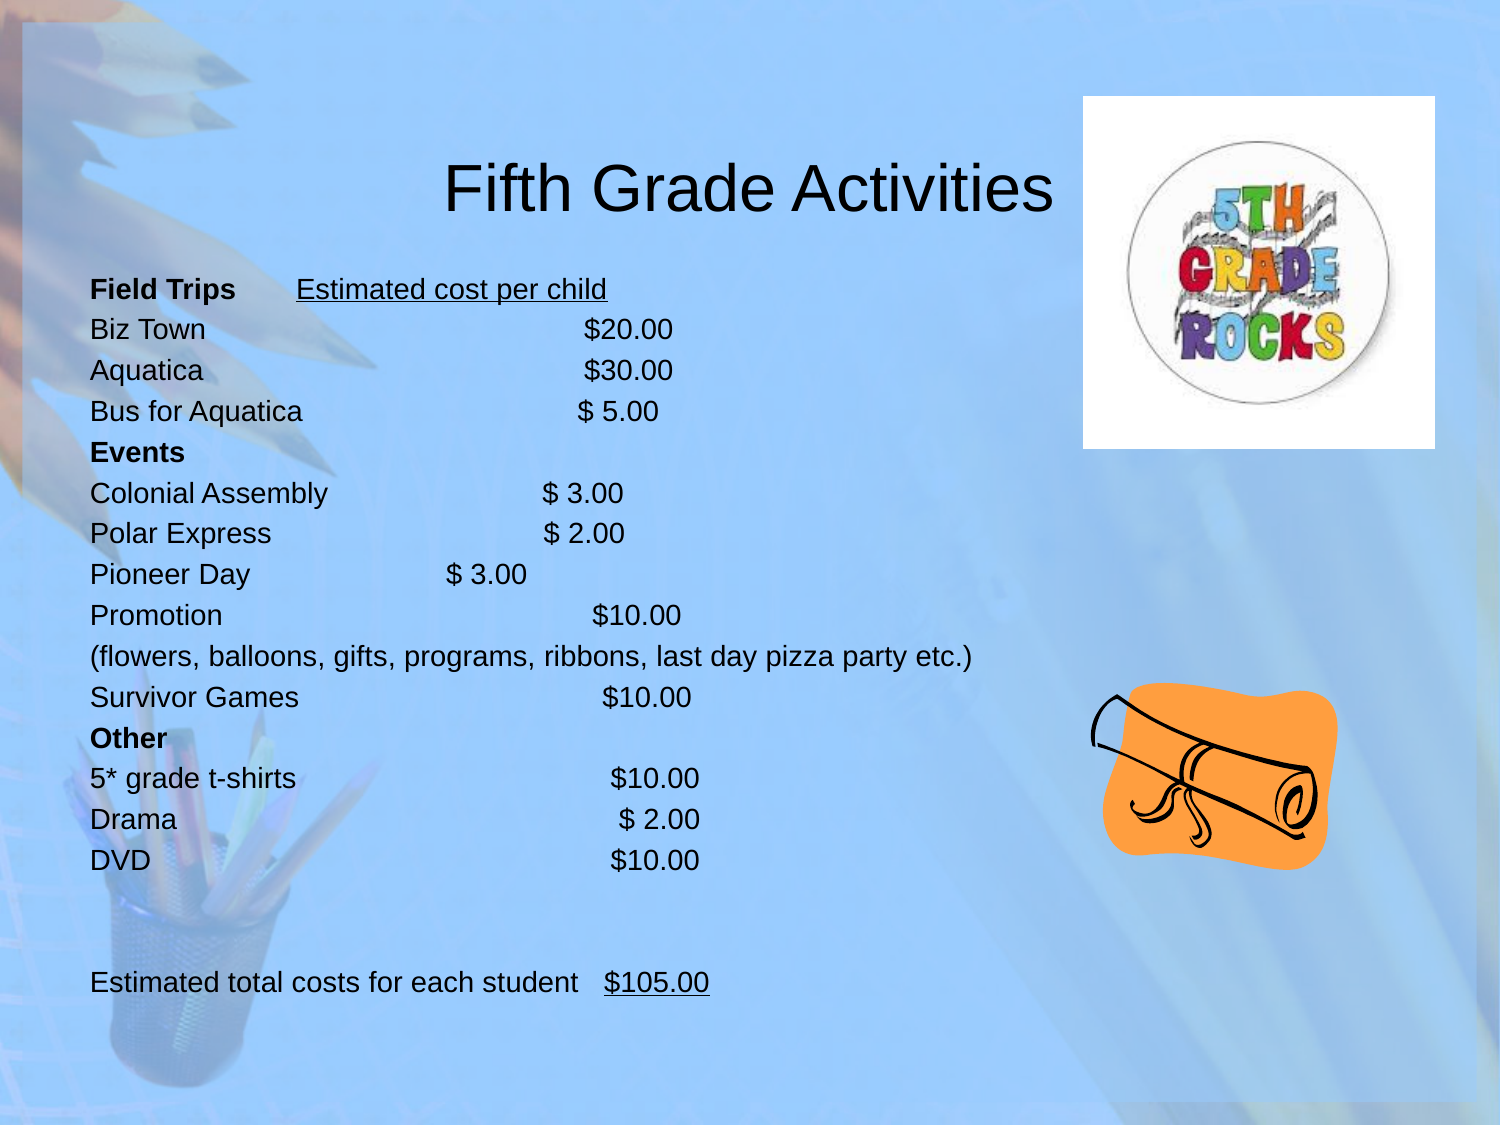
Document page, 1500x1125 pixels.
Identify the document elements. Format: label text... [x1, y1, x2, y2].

list Field Trips Estimated cost per child Biz Town $20.00 Aquatica $30.00 Bus for Aquatica $ 5.00 Events Colonial Assembly $ 3.00 Polar Express $ 2.00 Pioneer Day $ 3.00 Promotion $10.00 (flowers, balloons, gifts, programs, ribbons, last day pizza party etc.) Survivor Games $10.00 Other 5* grade t-shirts $10.00 Drama $ 2.00 DVD $10.00 Estimated total costs for each student $105.00 [74, 262, 1443, 1060]
picture [0, 0, 1500, 1125]
title Fifth Grade Activities [74, 44, 1425, 233]
